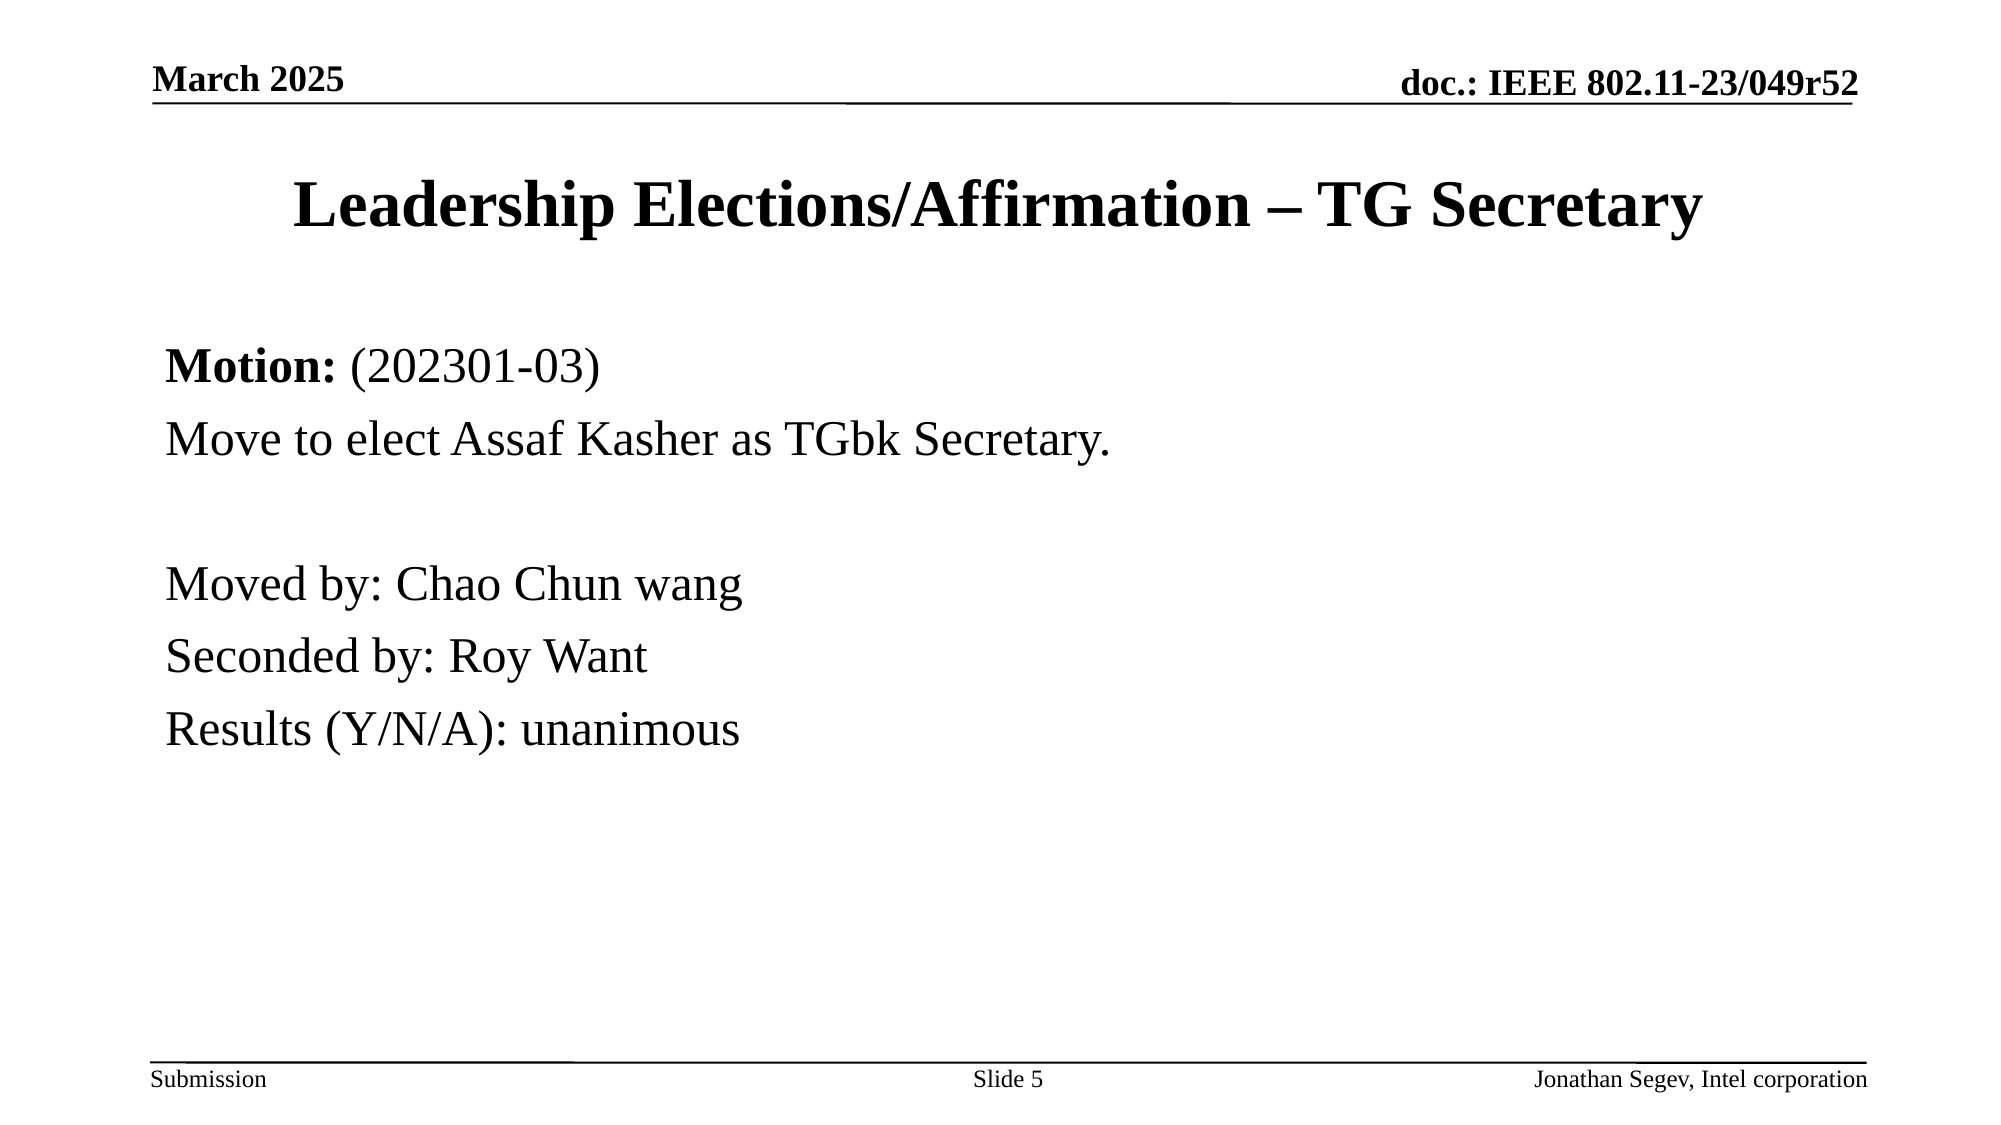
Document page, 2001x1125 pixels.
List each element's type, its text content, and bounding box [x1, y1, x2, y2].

list Motion: (202301-03) Move to elect Assaf Kasher as TGbk Secretary. Moved by: Chao Chun wang Seconded by: Roy Want Results (Y/N/A): unanimous [149, 324, 1850, 1000]
slide_number Slide 5 [950, 1061, 1067, 1123]
title Leadership Elections/Affirmation – TG Secretary [149, 112, 1850, 288]
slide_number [152, 54, 563, 100]
footer Jonathan Segev, Intel corporation [1171, 1061, 1869, 1093]
